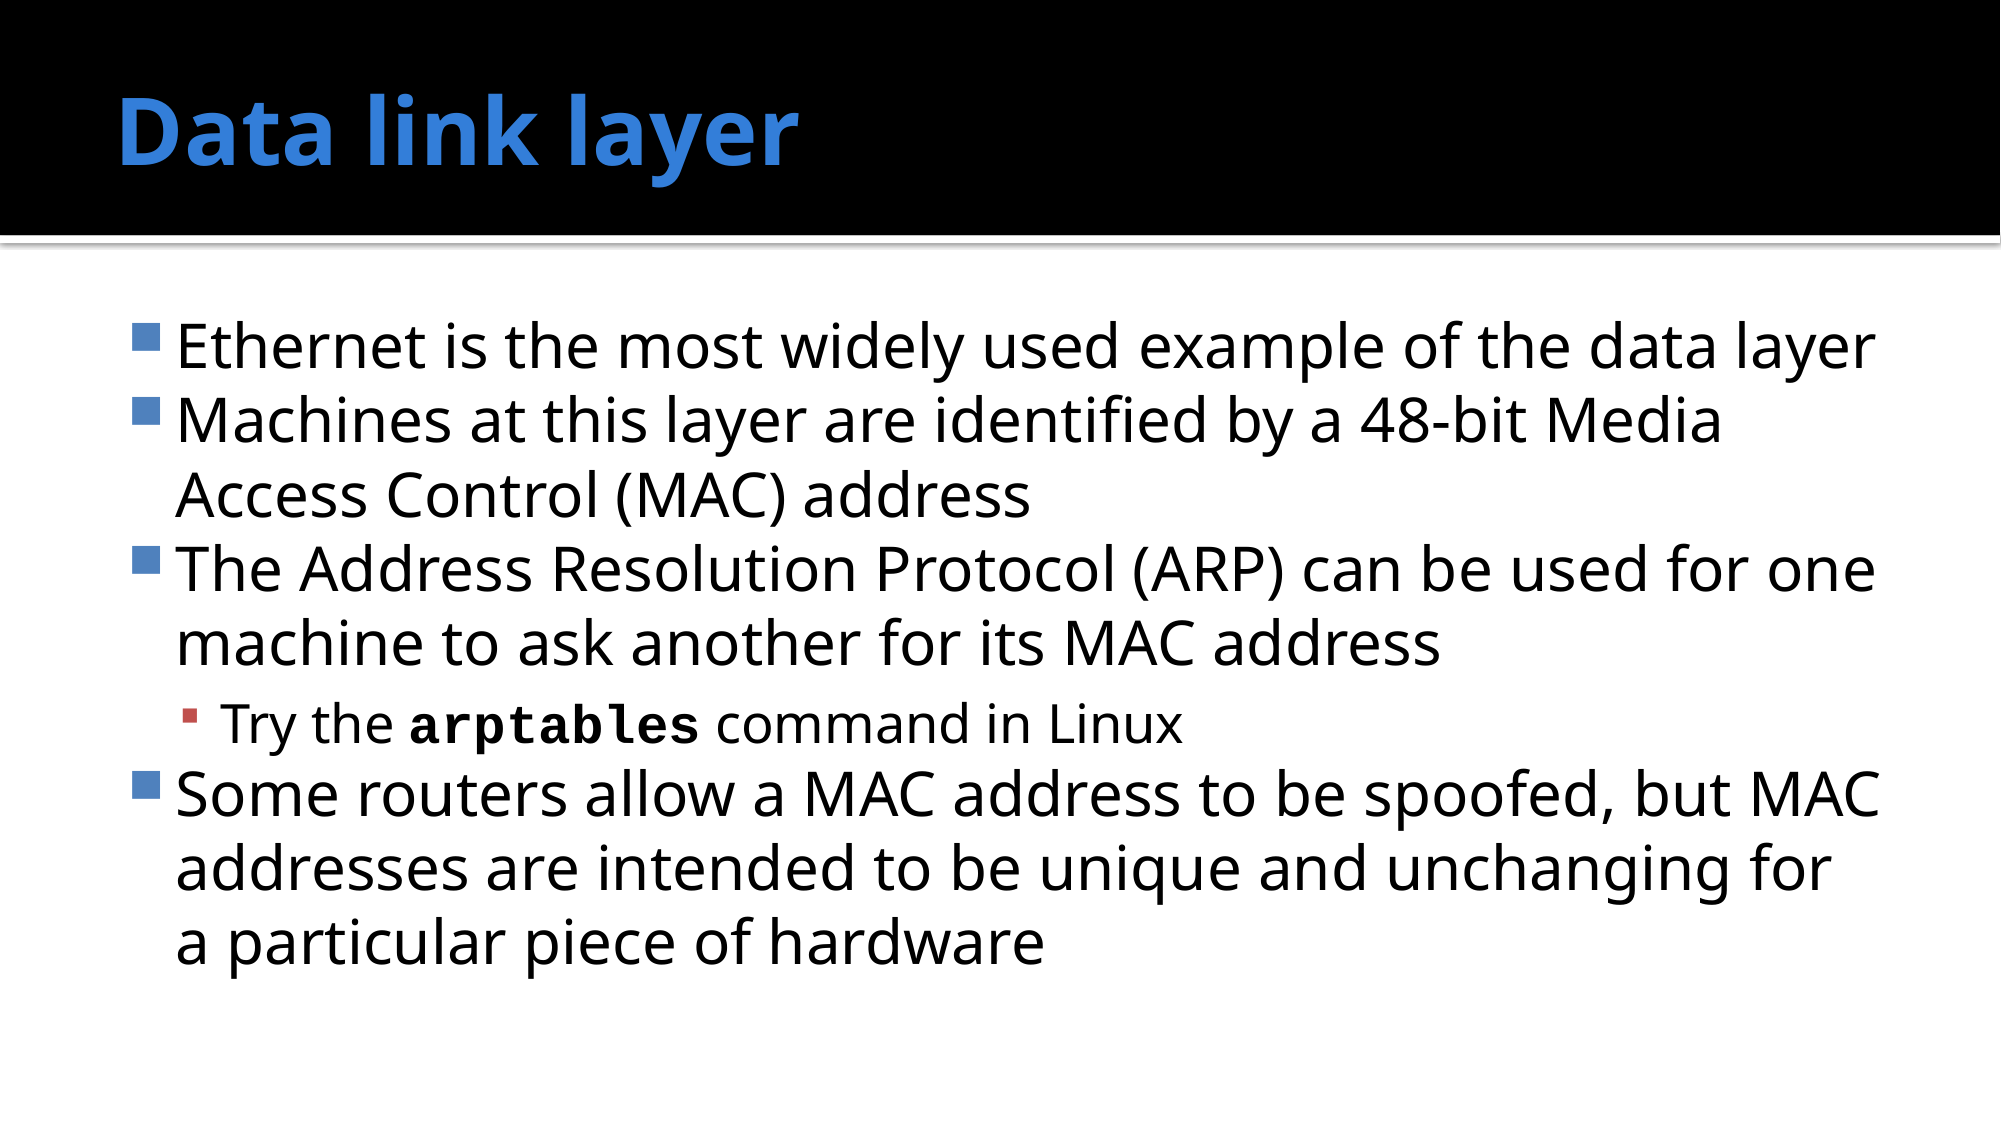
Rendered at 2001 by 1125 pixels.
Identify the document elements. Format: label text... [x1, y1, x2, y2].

list Ethernet is the most widely used example of the data layer Machines at this layer are identified by a 48-bit Media Access Control (MAC) address The Address Resolution Protocol (ARP) can be used for one machine to ask another for its MAC address Try the arptables command in Linux Some routers allow a MAC address to be spoofed, but MAC addresses are intended to be unique and unchanging for a particular piece of hardware [99, 291, 1900, 1050]
title Data link layer [99, 25, 1900, 231]
